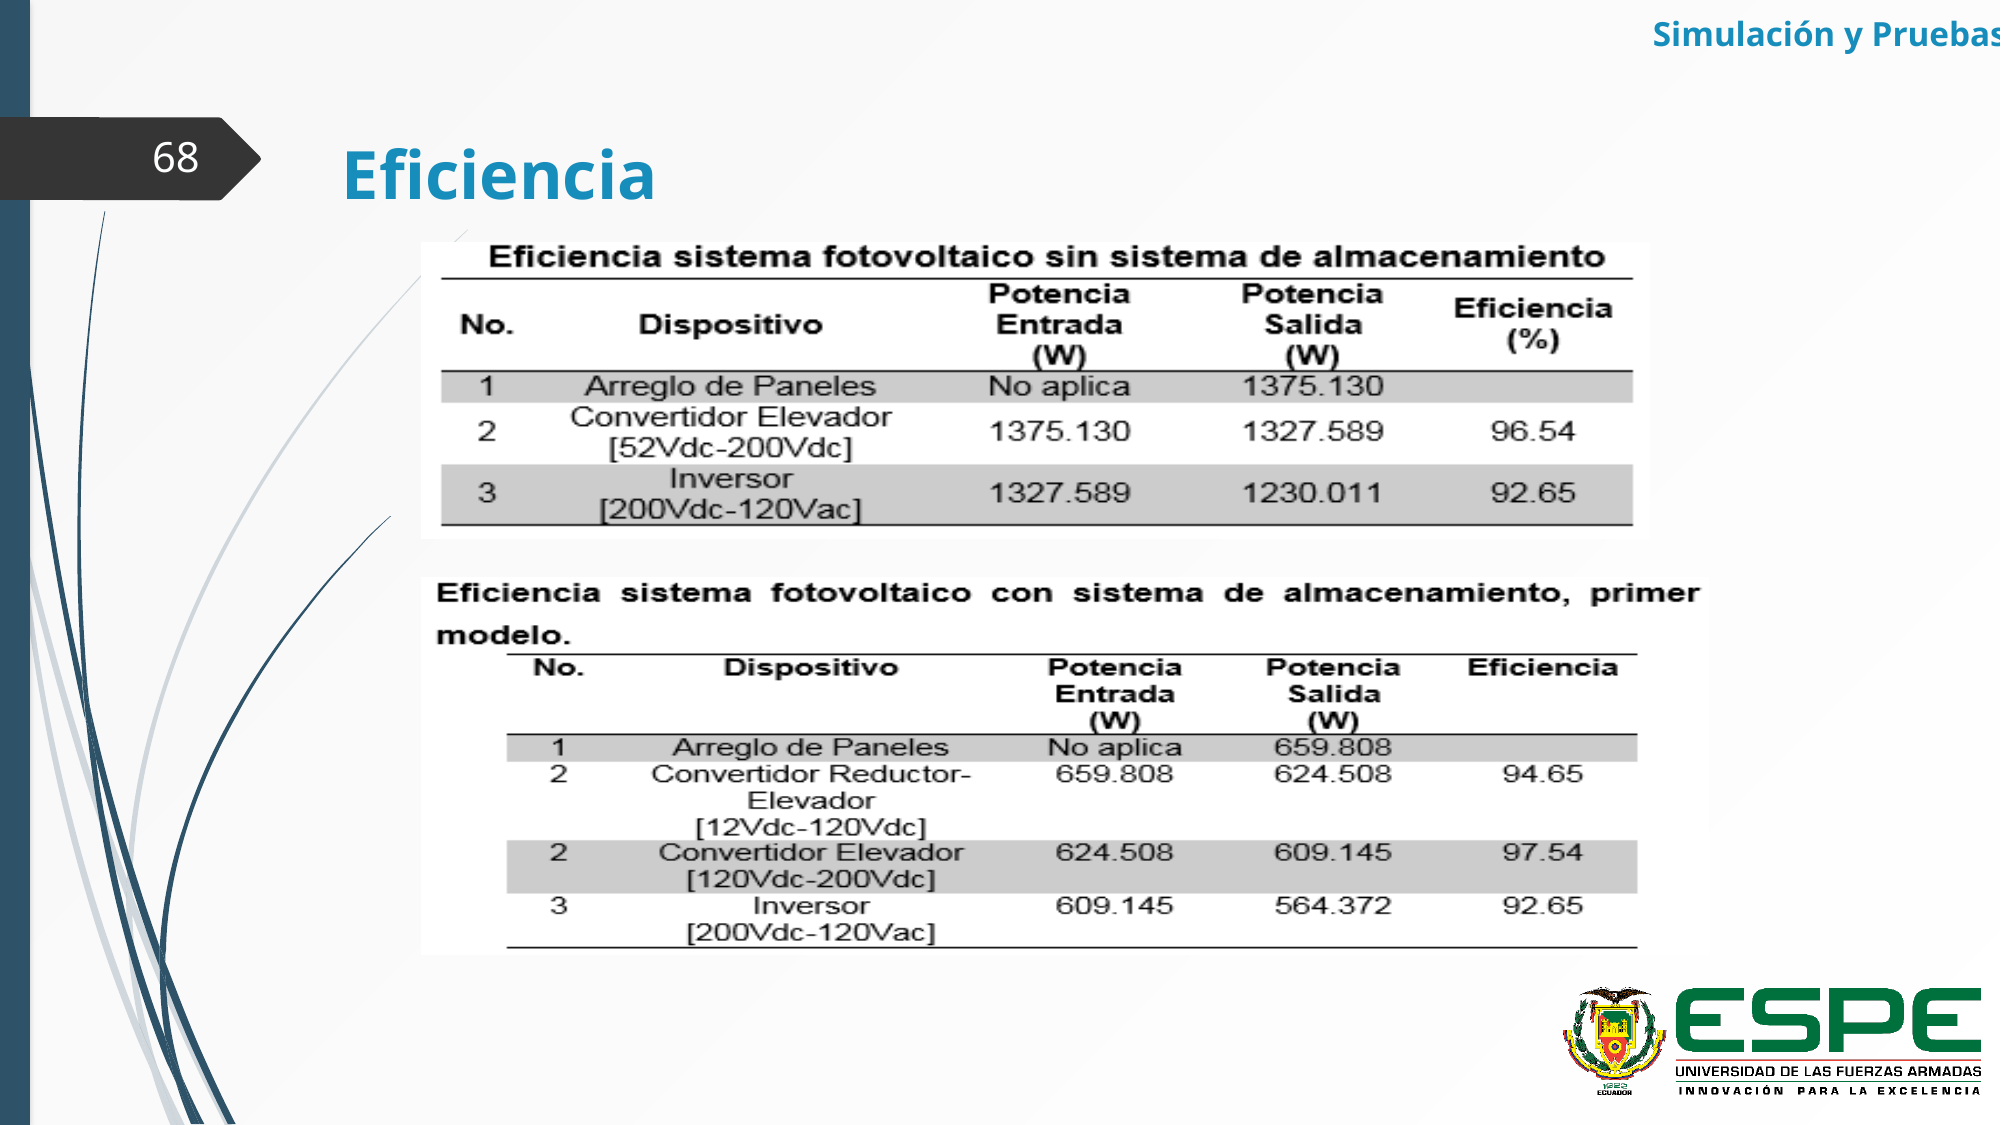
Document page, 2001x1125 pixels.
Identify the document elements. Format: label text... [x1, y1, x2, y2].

text_box Simulación y Pruebas [1637, 5, 2000, 124]
picture [420, 577, 1709, 955]
slide_number 68 [87, 129, 216, 190]
picture [420, 242, 1650, 540]
text_box Eficiencia [326, 125, 1789, 243]
picture [1562, 987, 1981, 1096]
